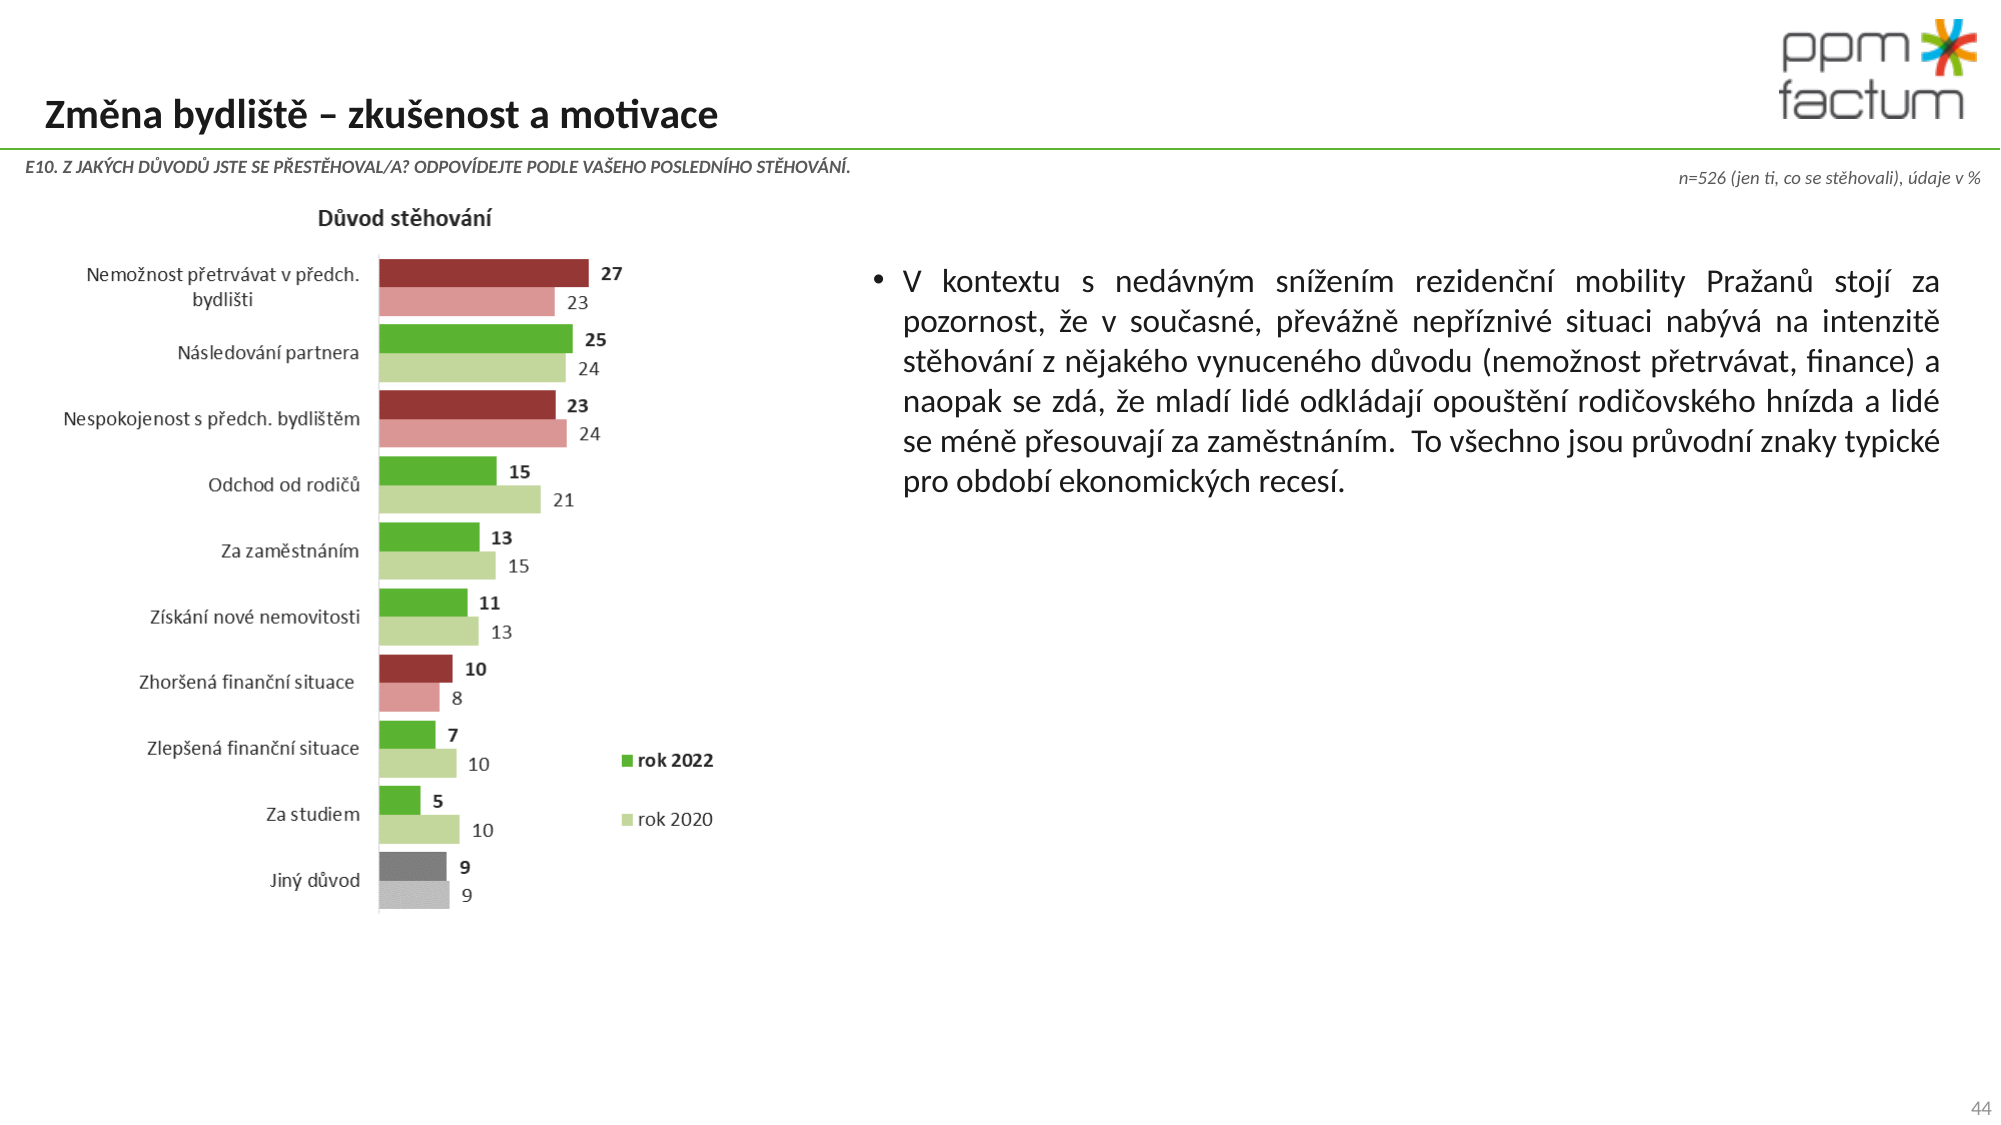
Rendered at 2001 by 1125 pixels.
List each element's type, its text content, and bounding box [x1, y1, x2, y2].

text_box V kontextu s nedávným snížením rezidenční mobility Pražanů stojí za pozornost, že v současné, převážně nepříznivé situaci nabývá na intenzitě stěhování z nějakého vynuceného důvodu (nemožnost přetrvávat, finance) a naopak se zdá, že mladí lidé odkládají opouštění rodičovského hnízda a lidé se méně přesouvají za zaměstnáním. To všechno jsou průvodní znaky typické pro období ekonomických recesí. [858, 231, 1957, 705]
text_box n=526 (jen ti, co se stěhovali), údaje v % [1519, 158, 1996, 196]
title Změna bydliště – zkušenost a motivace [39, 19, 1693, 138]
picture [1779, 19, 1977, 119]
list E10. Z JAKÝCH DŮVODŮ JSTE SE PŘESTĚHOVAL/A? ODPOVÍDEJTE PODLE VAŠEHO POSLEDNÍHO STĚHOVÁNÍ. [19, 154, 1189, 178]
slide_number 44 [1780, 1094, 1992, 1120]
picture [31, 185, 779, 953]
